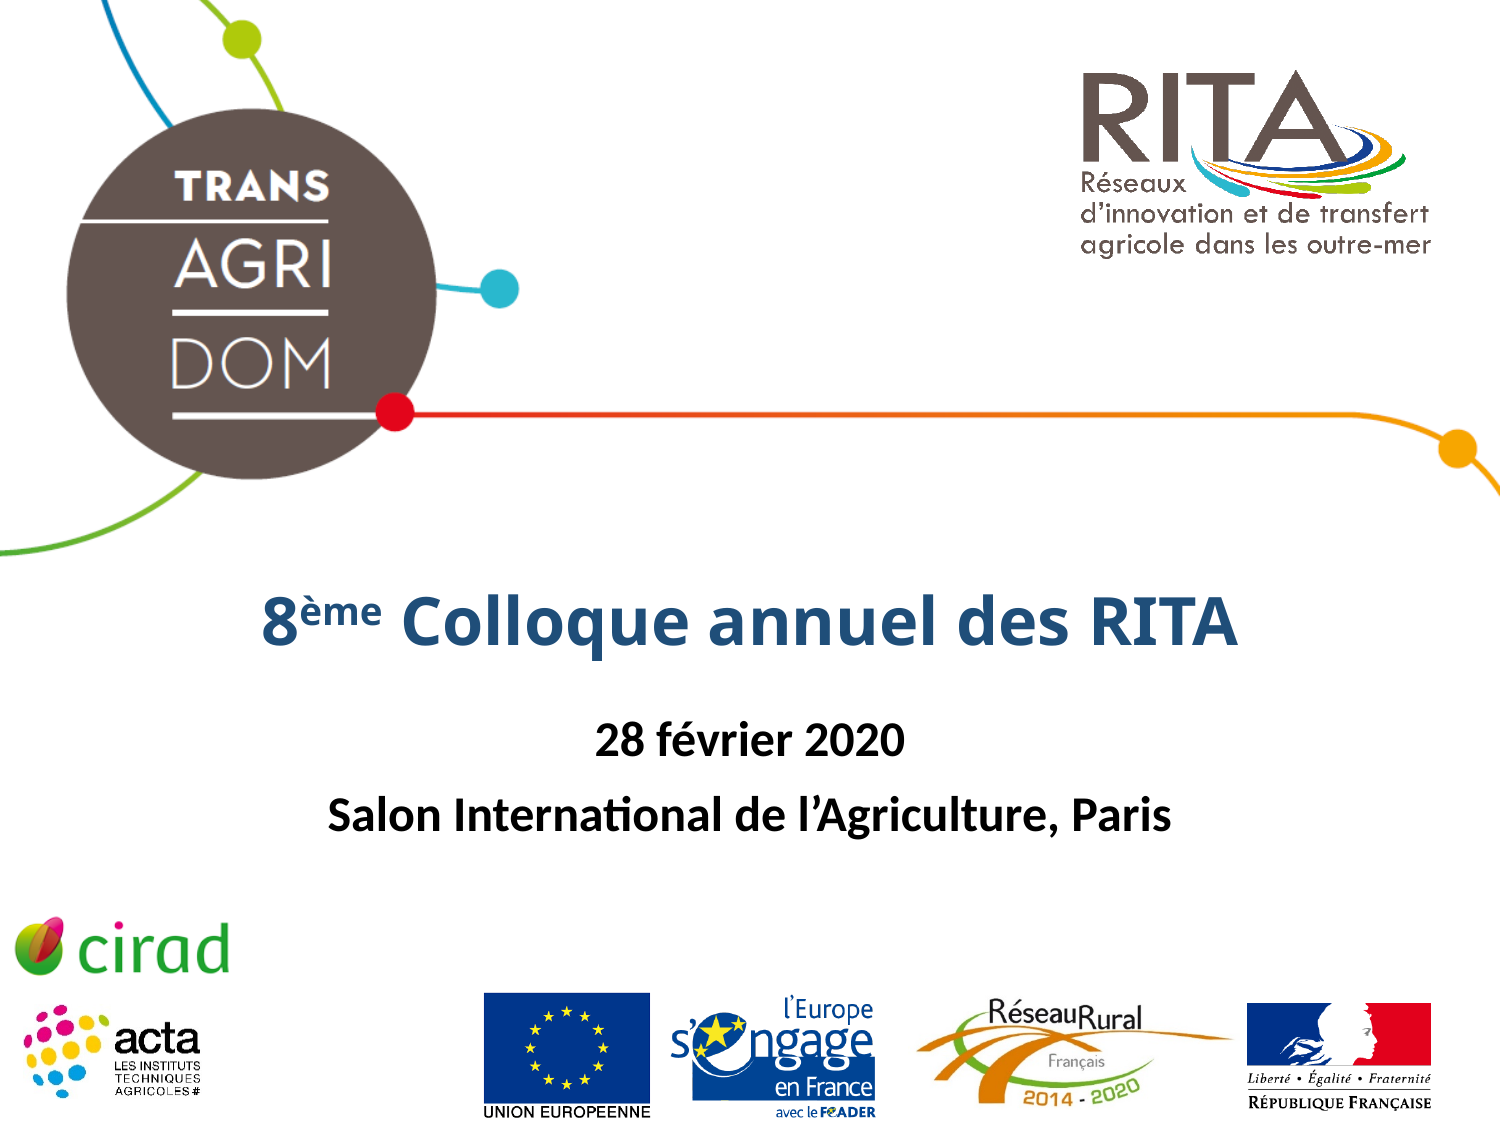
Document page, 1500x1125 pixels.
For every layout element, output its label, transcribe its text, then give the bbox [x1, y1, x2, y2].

subtitle 28 février 2020 Salon International de l’Agriculture, Paris [187, 706, 1313, 858]
picture [480, 989, 653, 1120]
picture [1247, 1003, 1431, 1111]
picture [0, 0, 1500, 574]
title 8ème Colloque annuel des RITA [112, 570, 1388, 668]
picture [655, 977, 1242, 1125]
picture [23, 1004, 202, 1099]
picture [7, 909, 240, 986]
